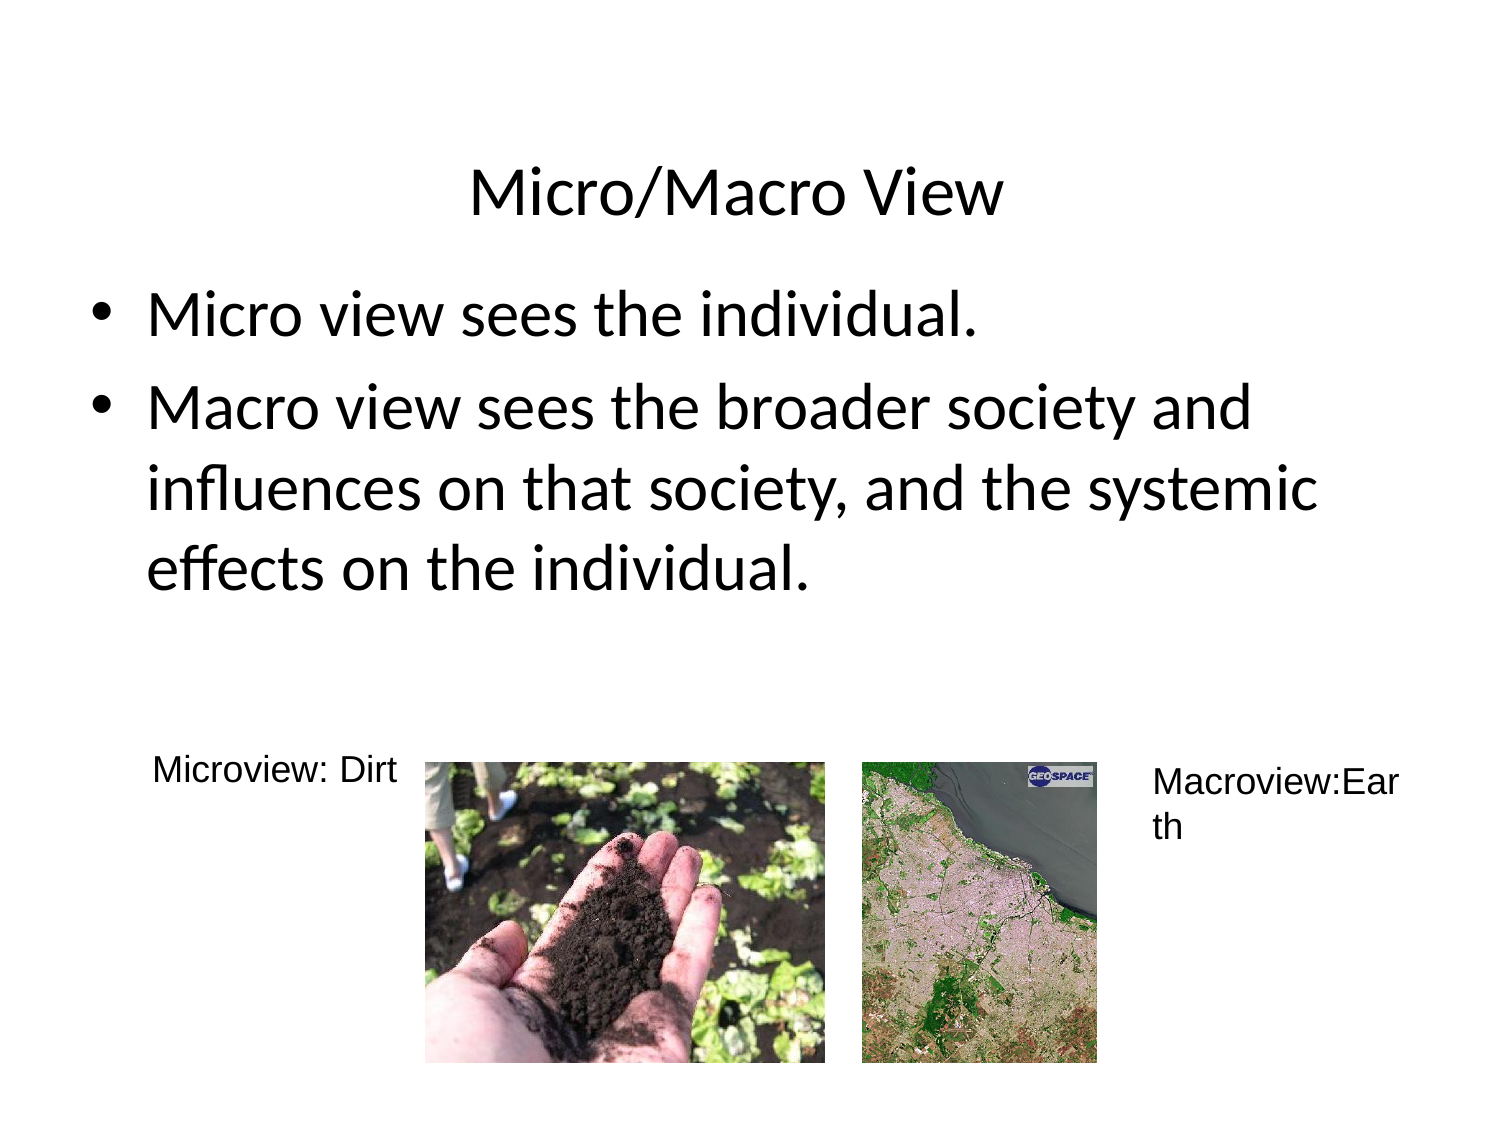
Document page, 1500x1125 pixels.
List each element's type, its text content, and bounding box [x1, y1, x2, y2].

title Micro/Macro View [99, 137, 1375, 238]
text_box Microview: Dirt [137, 737, 450, 798]
picture [424, 762, 826, 1063]
picture [862, 762, 1098, 1063]
text_box Macroview:Earth [1137, 749, 1425, 855]
list Micro view sees the individual. Macro view sees the broader society and influences on that society, and the systemic effects on the individual. [75, 262, 1425, 1005]
